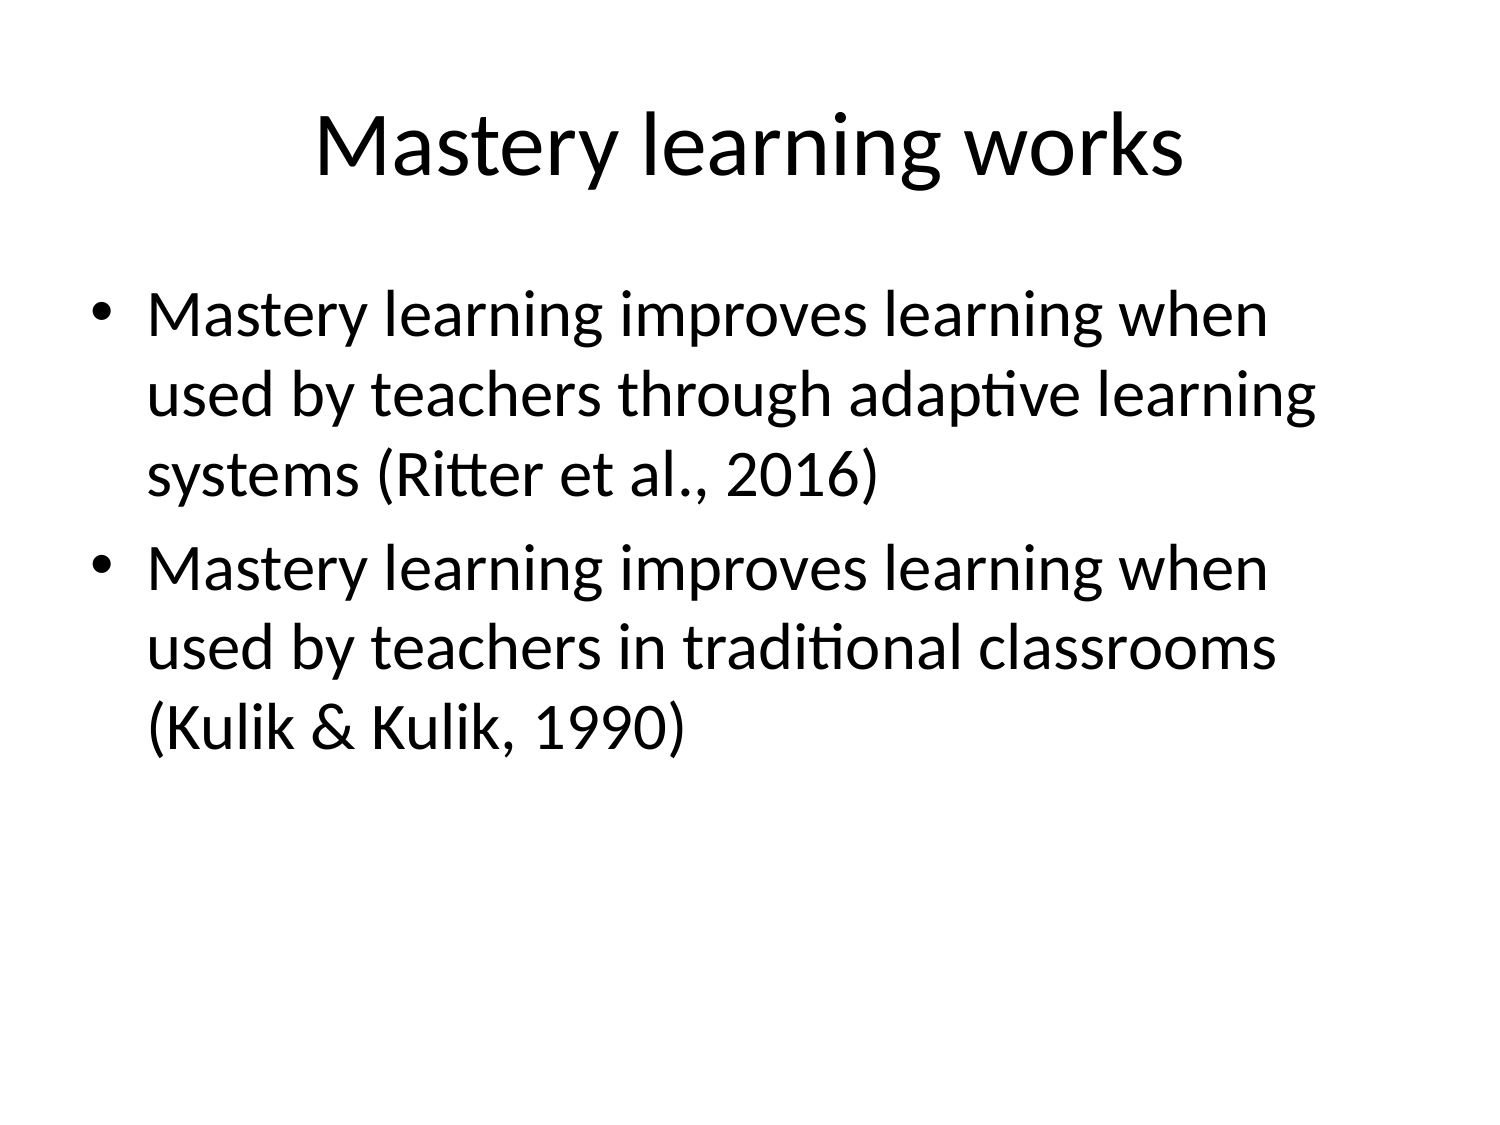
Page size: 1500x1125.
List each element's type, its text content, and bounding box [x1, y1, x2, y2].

list Mastery learning improves learning when used by teachers through adaptive learning systems (Ritter et al., 2016) Mastery learning improves learning when used by teachers in traditional classrooms (Kulik & Kulik, 1990) [75, 262, 1425, 1005]
title Mastery learning works [75, 45, 1425, 233]
